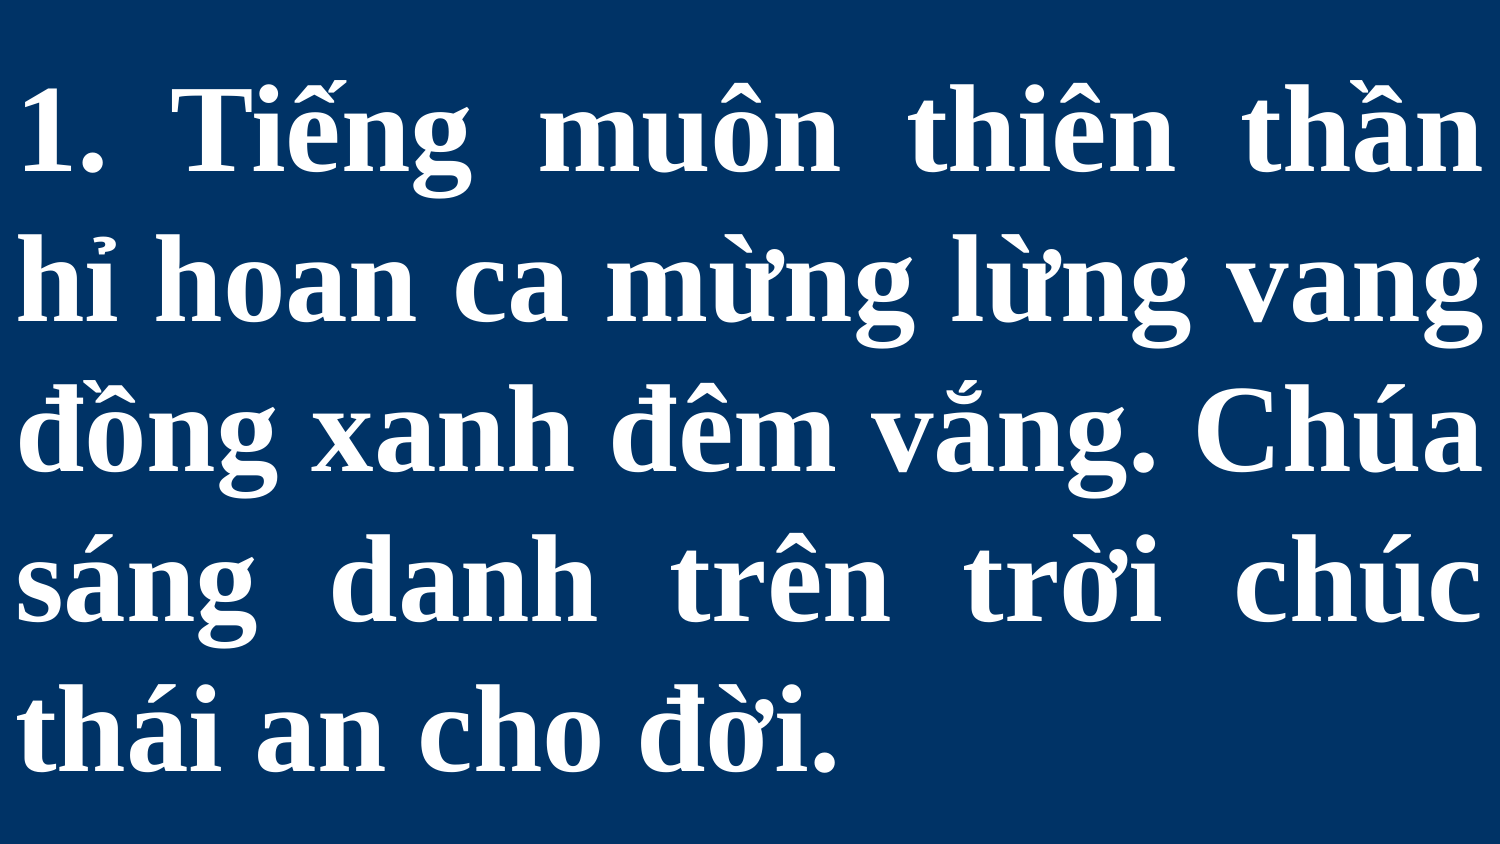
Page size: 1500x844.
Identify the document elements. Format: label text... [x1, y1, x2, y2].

title 1. Tiếng muôn thiên thần hỉ hoan ca mừng lừng vang đồng xanh đêm vắng. Chúa sáng danh trên trời chúc thái an cho đời. [0, 0, 1500, 844]
